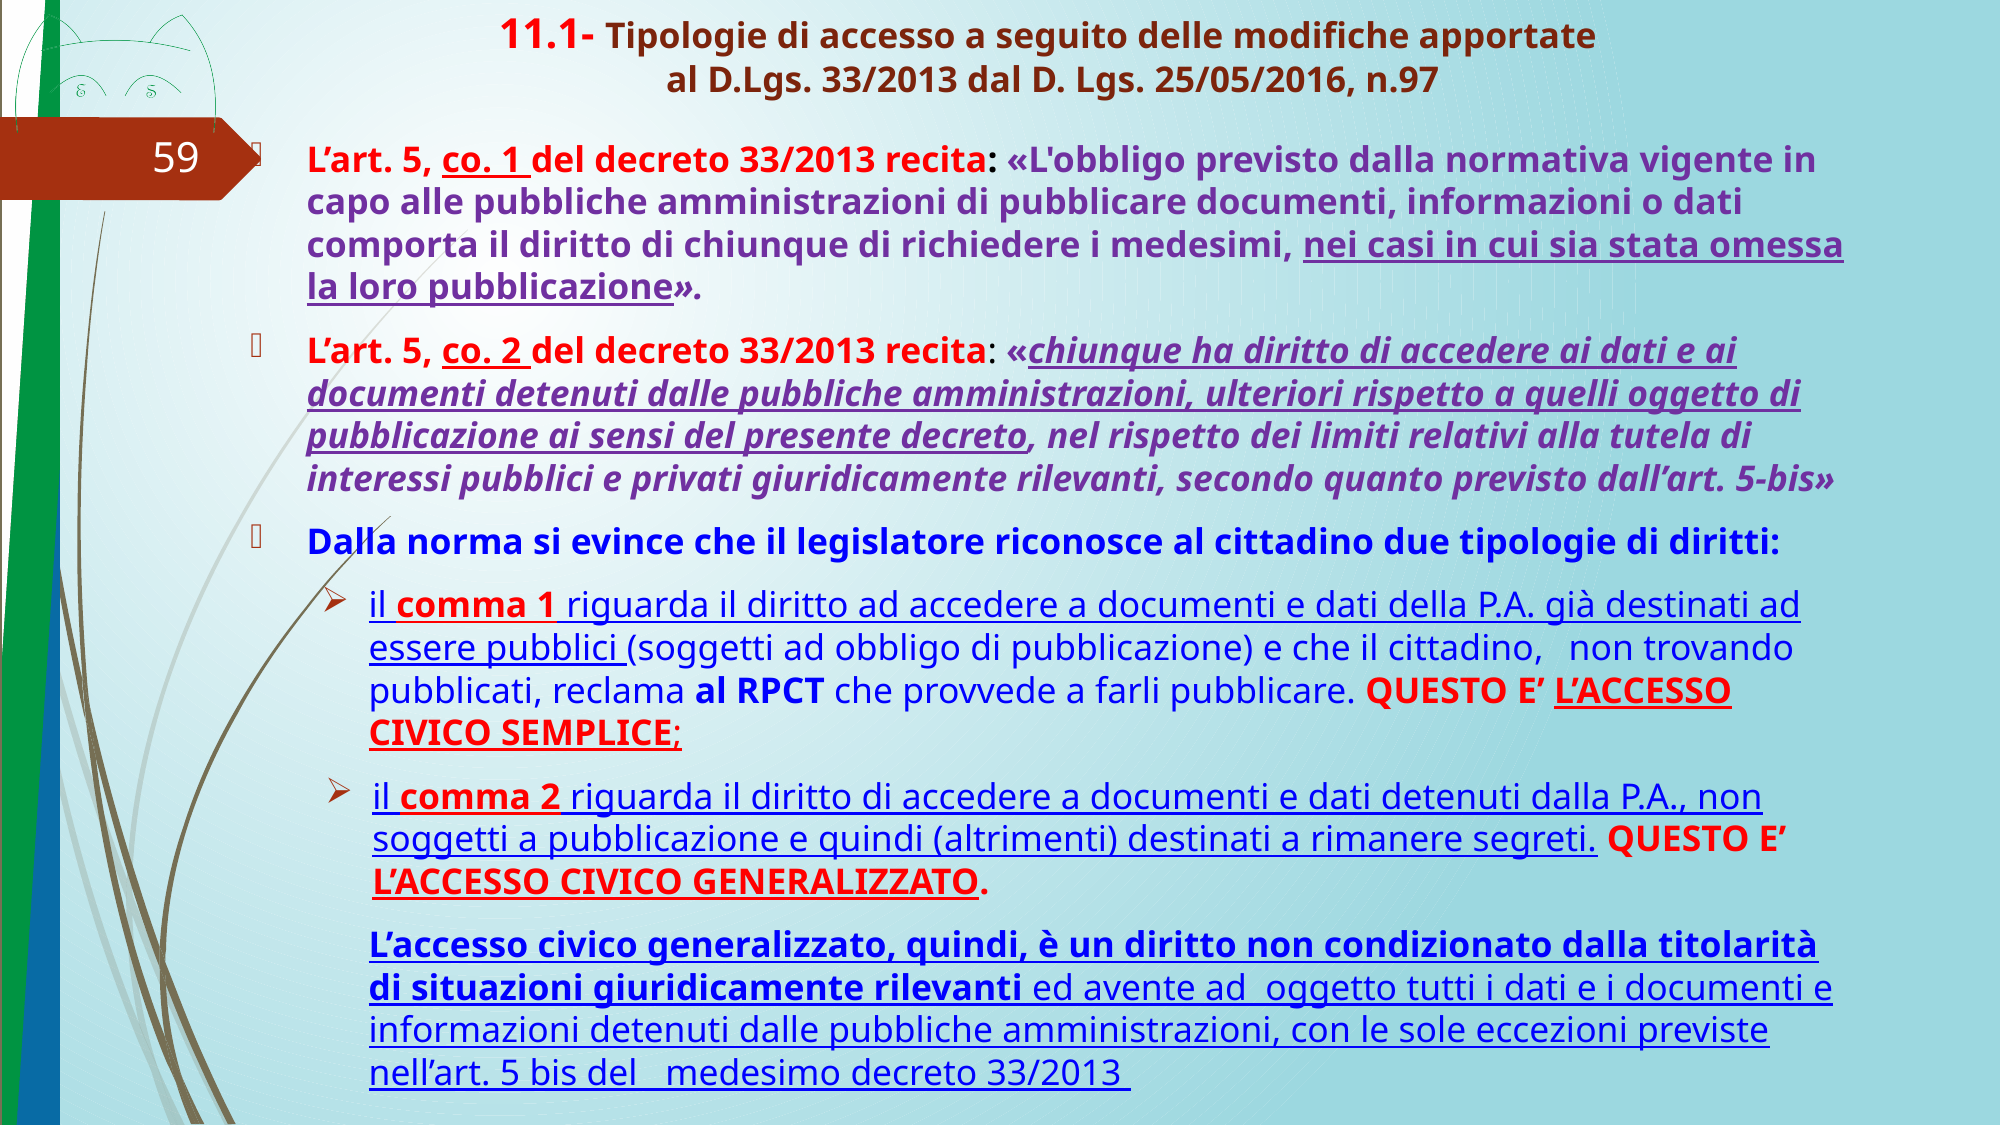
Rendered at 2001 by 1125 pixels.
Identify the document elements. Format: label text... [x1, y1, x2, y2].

list L’art. 5, co. 1 del decreto 33/2013 recita: «L'obbligo previsto dalla normativa vigente in capo alle pubbliche amministrazioni di pubblicare documenti, informazioni o dati comporta il diritto di chiunque di richiedere i medesimi, nei casi in cui sia stata omessa la loro pubblicazione». L’art. 5, co. 2 del decreto 33/2013 recita: «chiunque ha diritto di accedere ai dati e ai documenti detenuti dalle pubbliche amministrazioni, ulteriori rispetto a quelli oggetto di pubblicazione ai sensi del presente decreto, nel rispetto dei limiti relativi alla tutela di interessi pubblici e privati giuridicamente rilevanti, secondo quanto previsto dall’art. 5-bis» Dalla norma si evince che il legislatore riconosce al cittadino due tipologie di diritti: il comma 1 riguarda il diritto ad accedere a documenti e dati della P.A. già destinati ad essere pubblici (soggetti ad obbligo di pubblicazione) e che il cittadino, non trovando pubblicati, reclama al RPCT che provvede a farli pubblicare. QUESTO E’ L’ACCESSO CIVICO SEMPLICE; il comma 2 riguarda il diritto di accedere a documenti e dati detenuti dalla P.A., non soggetti a pubblicazione e quindi (altrimenti) destinati a rimanere segreti. QUESTO E’ L’ACCESSO CIVICO GENERALIZZATO. L’accesso civico generalizzato, quindi, è un diritto non condizionato dalla titolarità di situazioni giuridicamente rilevanti ed avente ad oggetto tutti i dati e i documenti e informazioni detenuti dalle pubbliche amministrazioni, con le sole eccezioni previste nell’art. 5 bis del medesimo decreto 33/2013 [235, 129, 1865, 1125]
title 11.1- Tipologie di accesso a seguito delle modifiche apportate al D.Lgs. 33/2013 dal D. Lgs. 25/05/2016, n.97 [266, 0, 1840, 129]
slide_number 59 [87, 129, 216, 190]
picture [15, 14, 216, 133]
